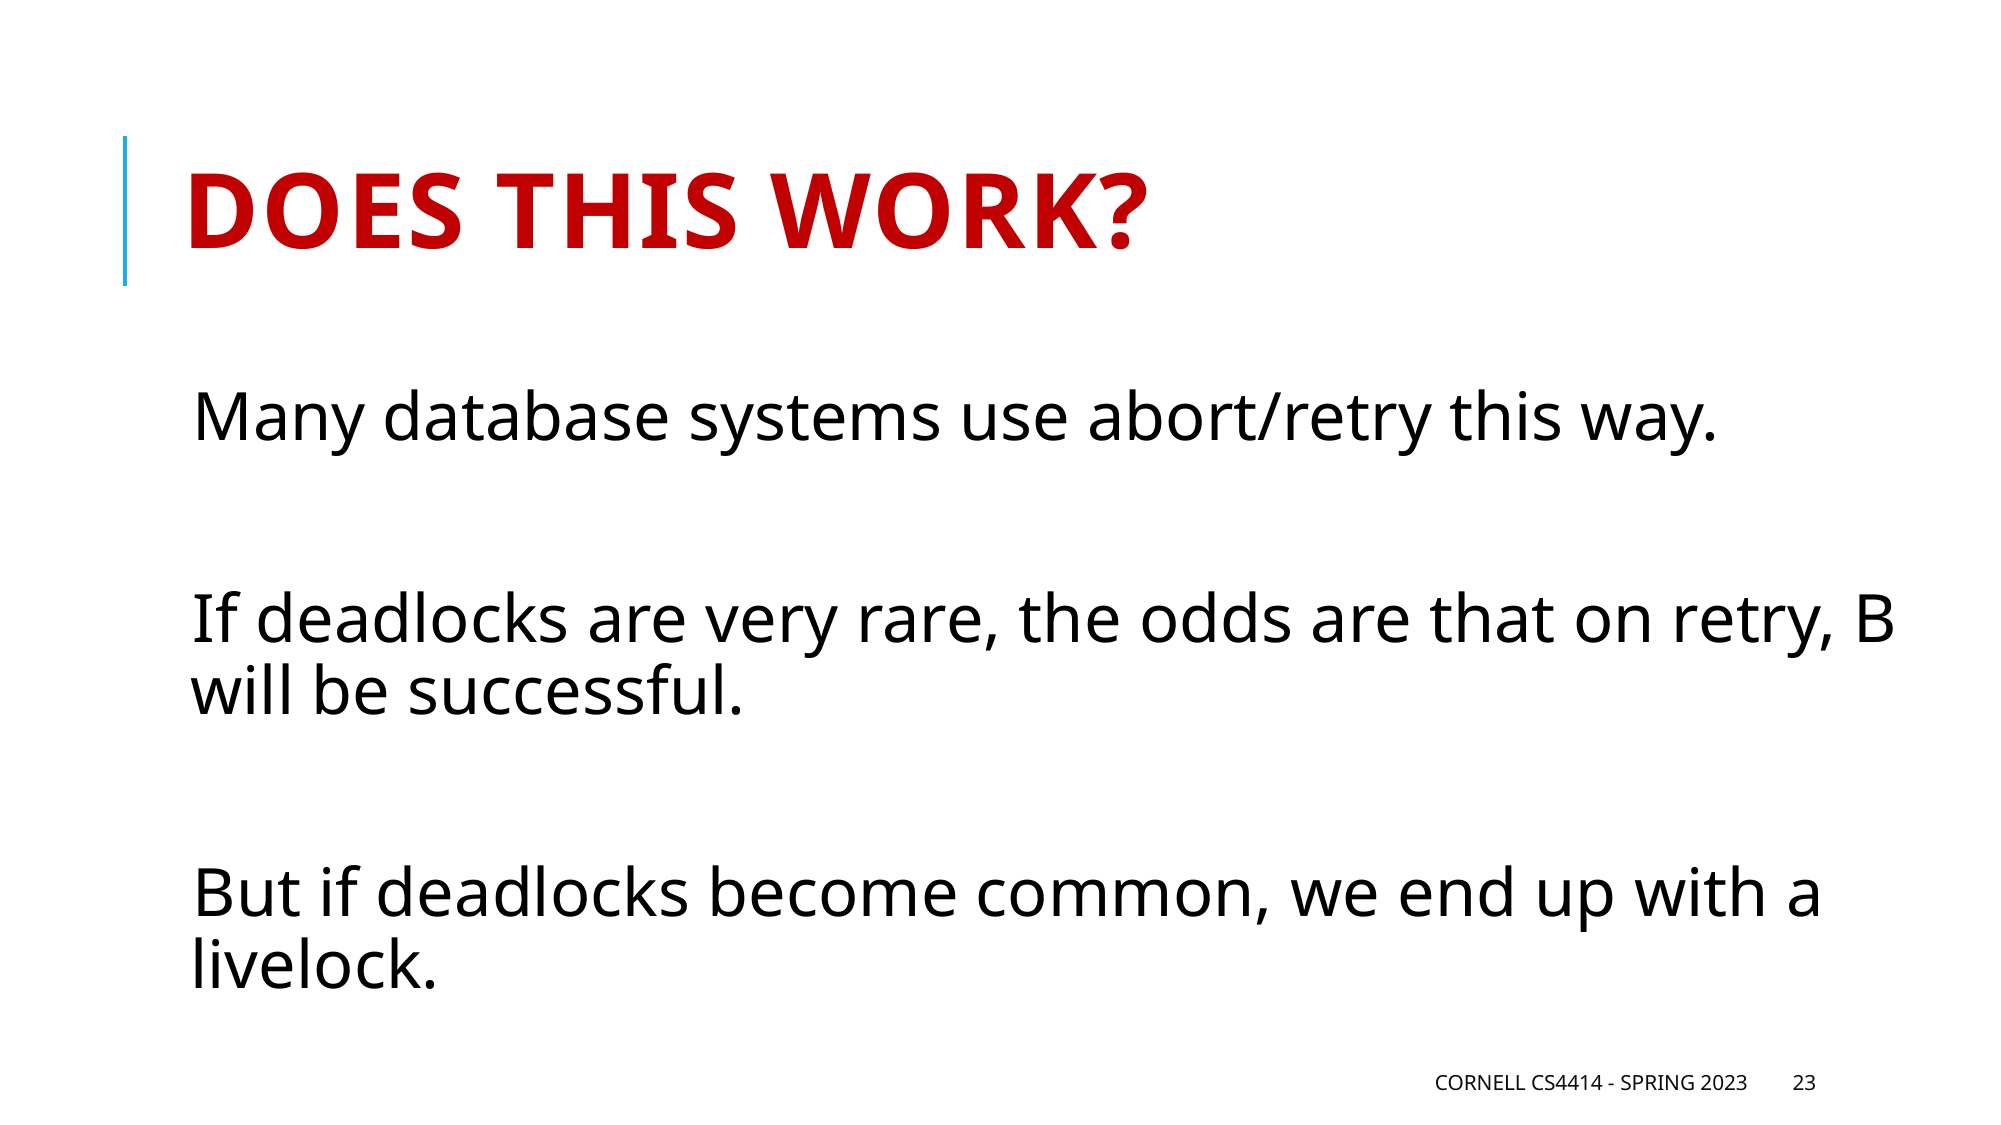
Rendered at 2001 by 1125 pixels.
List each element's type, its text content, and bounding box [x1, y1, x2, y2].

title Does this work? [168, 96, 1914, 342]
slide_number 23 [1777, 1061, 1938, 1107]
list Many database systems use abort/retry this way. If deadlocks are very rare, the odds are that on retry, B will be successful. But if deadlocks become common, we end up with a livelock. [168, 375, 1938, 1035]
footer Cornell CS4414 - Spring 2023 [794, 1061, 1763, 1107]
